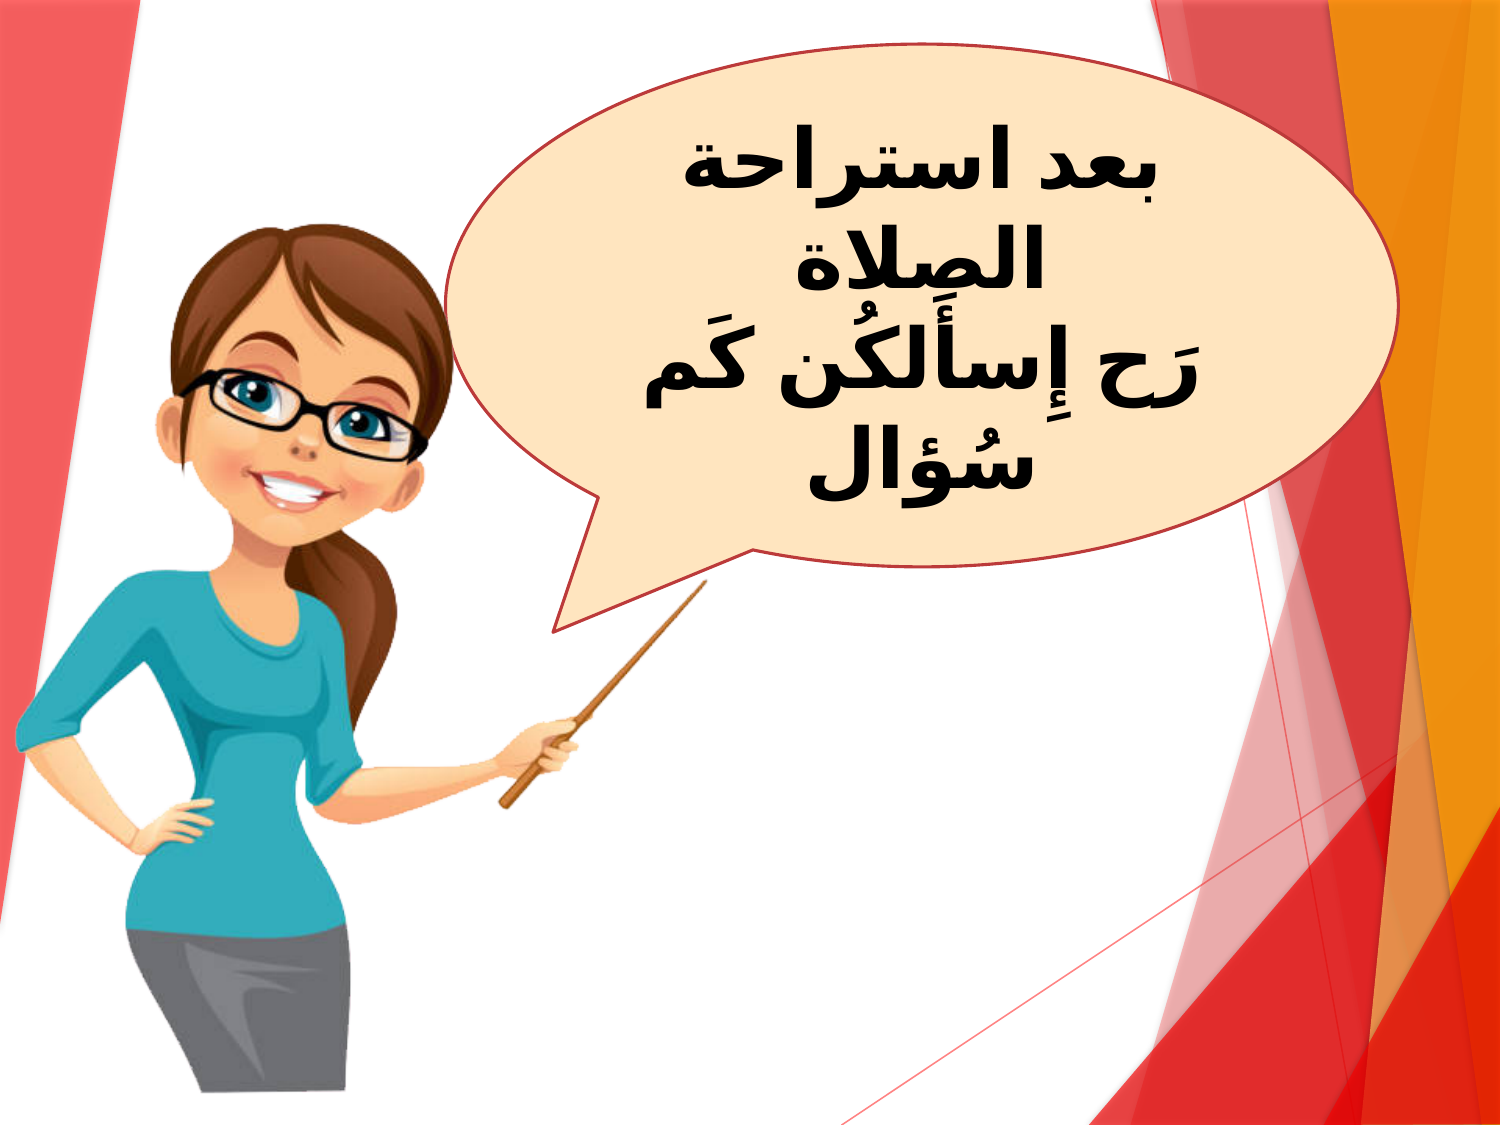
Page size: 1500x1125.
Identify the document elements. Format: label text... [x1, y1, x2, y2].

text_box بعد استراحة الصلاة رَح إِسأَلكُن كَم سُؤال [515, 42, 1400, 569]
picture [0, 168, 834, 1125]
